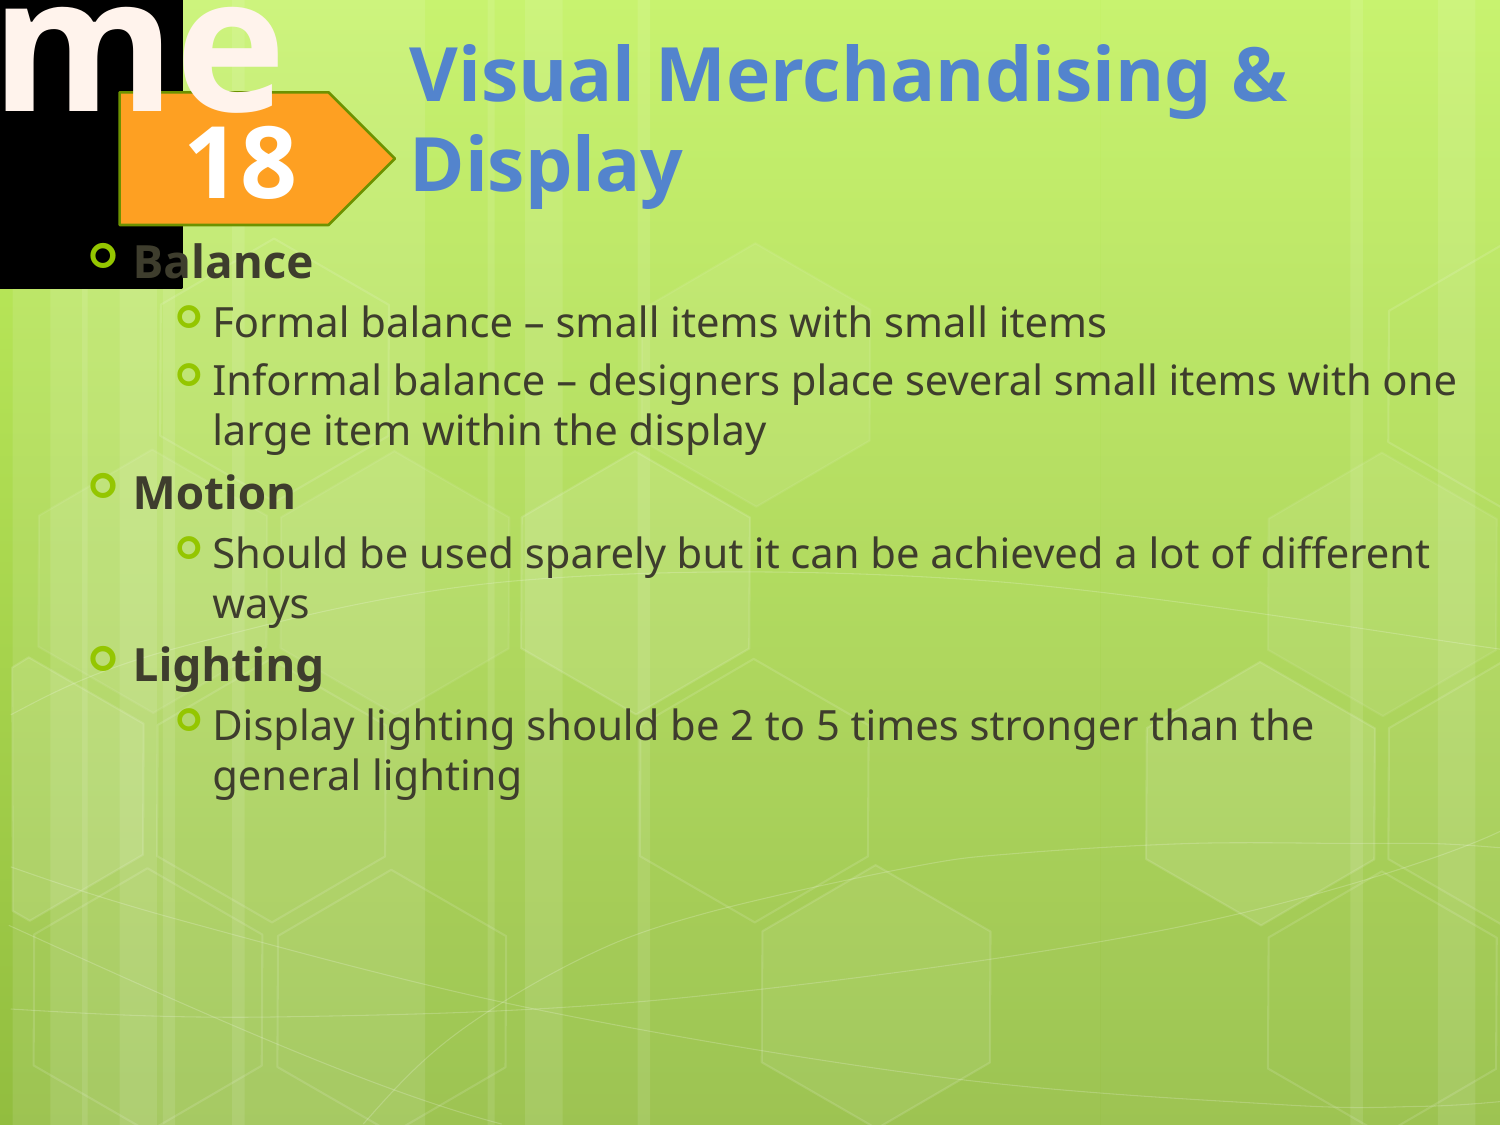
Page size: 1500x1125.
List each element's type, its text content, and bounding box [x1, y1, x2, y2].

list Balance Formal balance – small items with small items Informal balance – designers place several small items with one large item within the display Motion Should be used sparely but it can be achieved a lot of different ways Lighting Display lighting should be 2 to 5 times stronger than the general lighting [12, 224, 1476, 1110]
